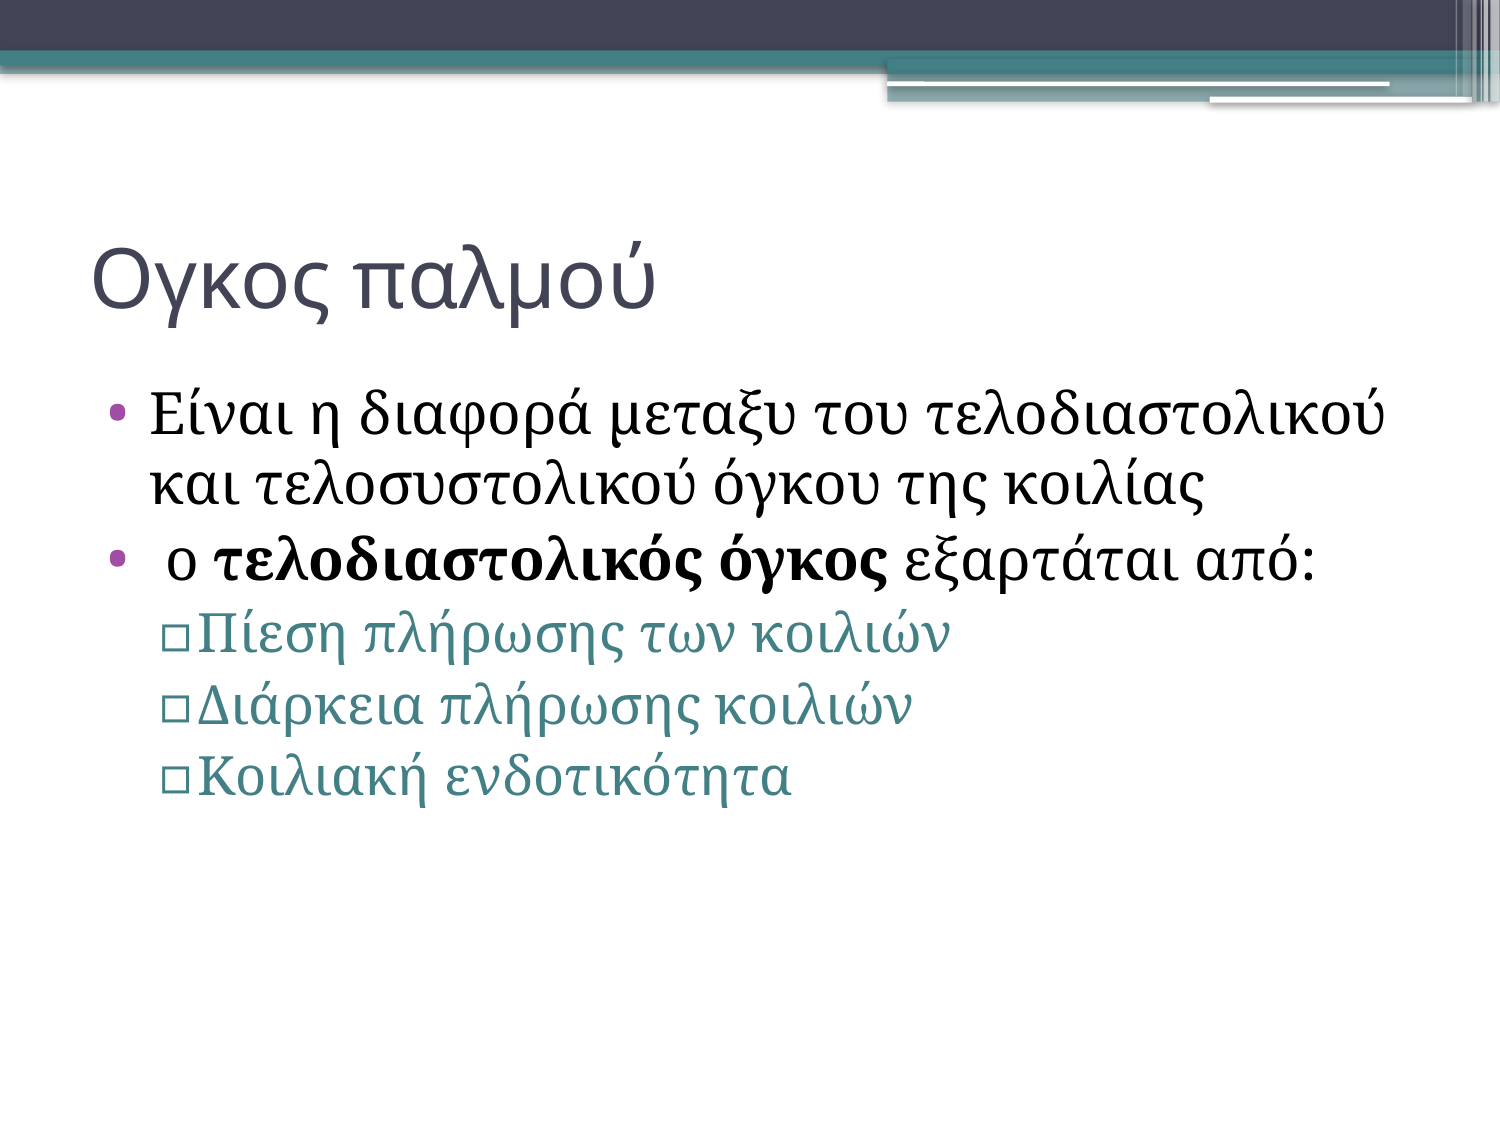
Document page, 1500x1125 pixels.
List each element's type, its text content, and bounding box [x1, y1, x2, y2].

title Ογκος παλμού [75, 187, 1425, 363]
list Είναι η διαφορά μεταξυ του τελοδιαστολικού και τελοσυστολικού όγκου της κοιλίας ο τελοδιαστολικός όγκος εξαρτάται από: Πίεση πλήρωσης των κοιλιών Διάρκεια πλήρωσης κοιλιών Κοιλιακή ενδοτικότητα [75, 368, 1425, 1079]
